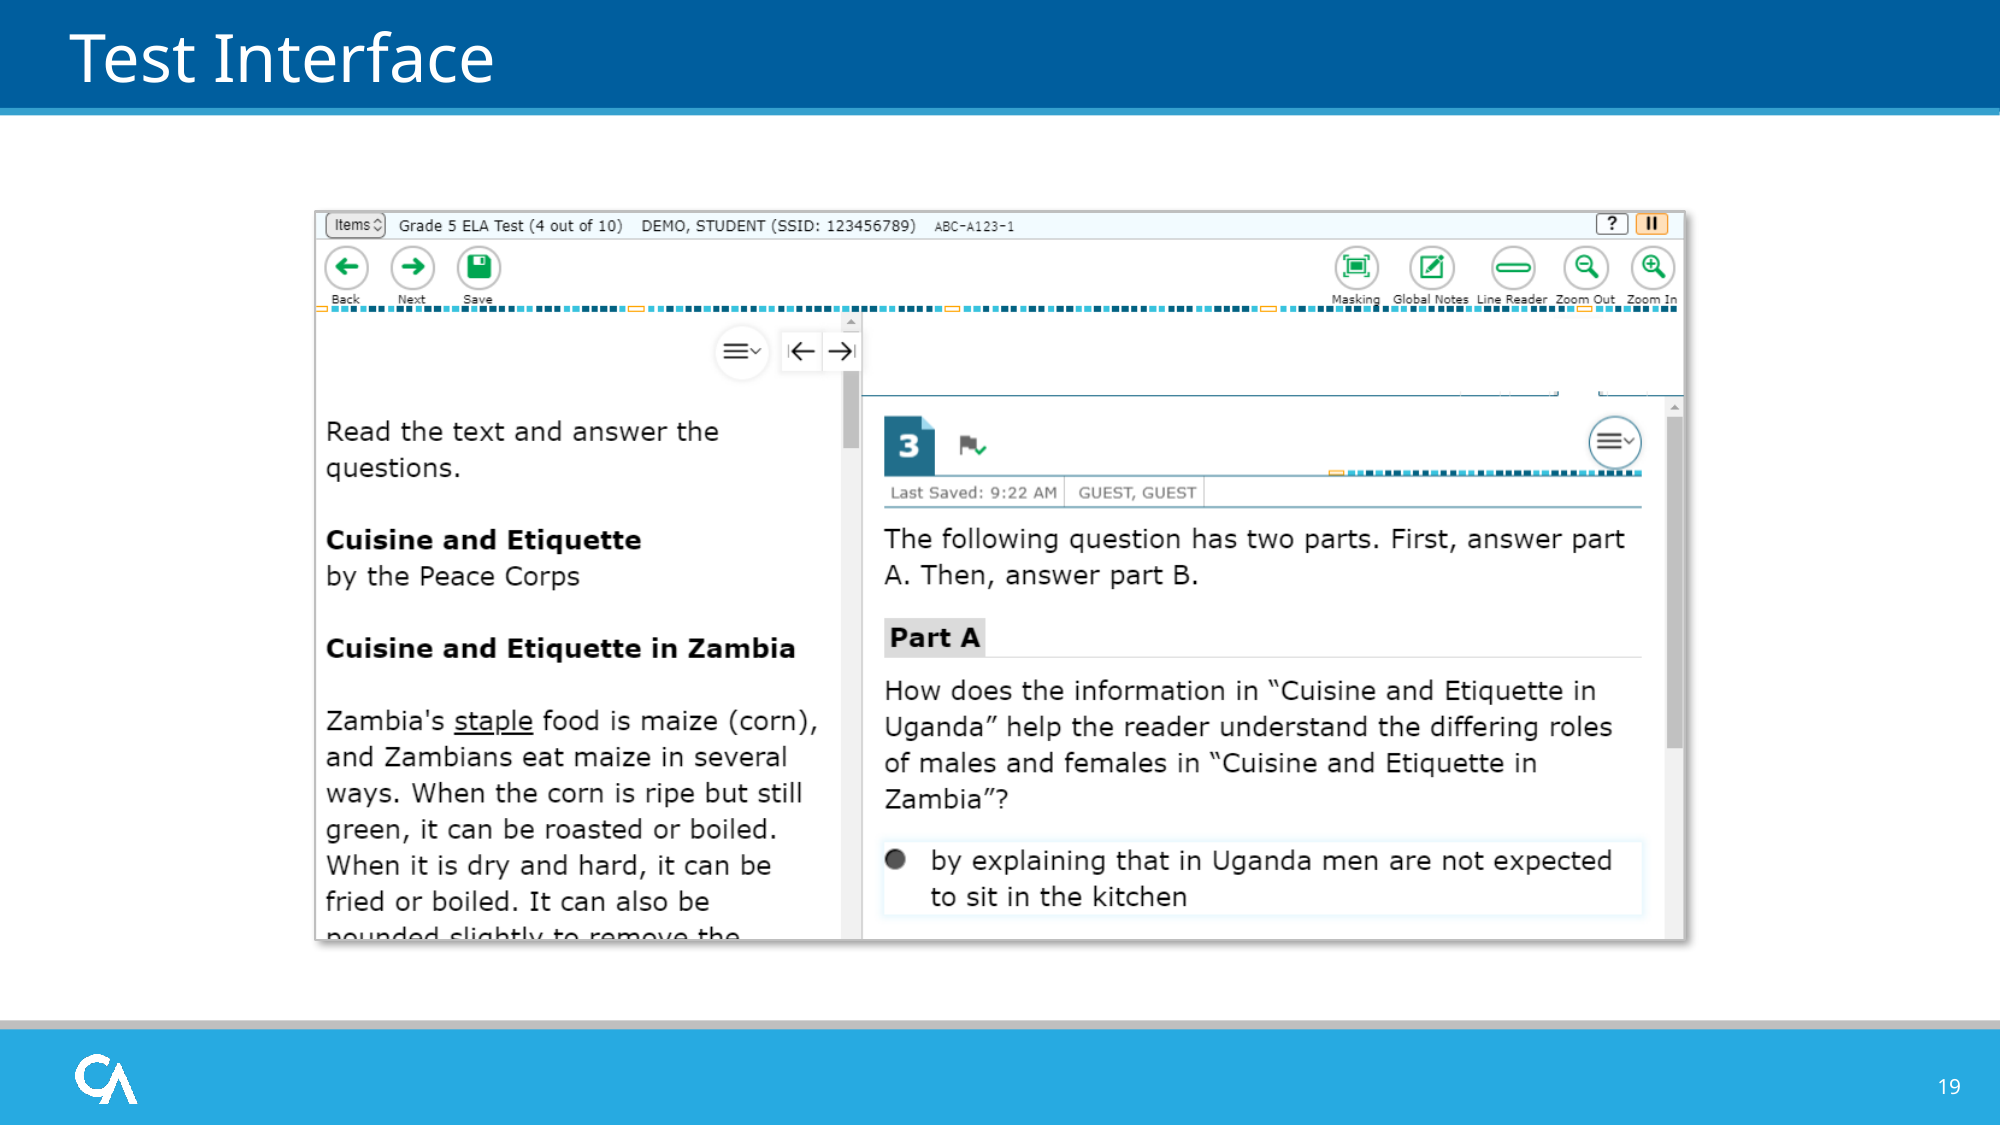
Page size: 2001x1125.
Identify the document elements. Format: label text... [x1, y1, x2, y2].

picture [75, 1054, 138, 1104]
title Test Interface [69, 10, 1878, 96]
slide_number 19 [1916, 1065, 1976, 1110]
picture [316, 212, 1684, 940]
